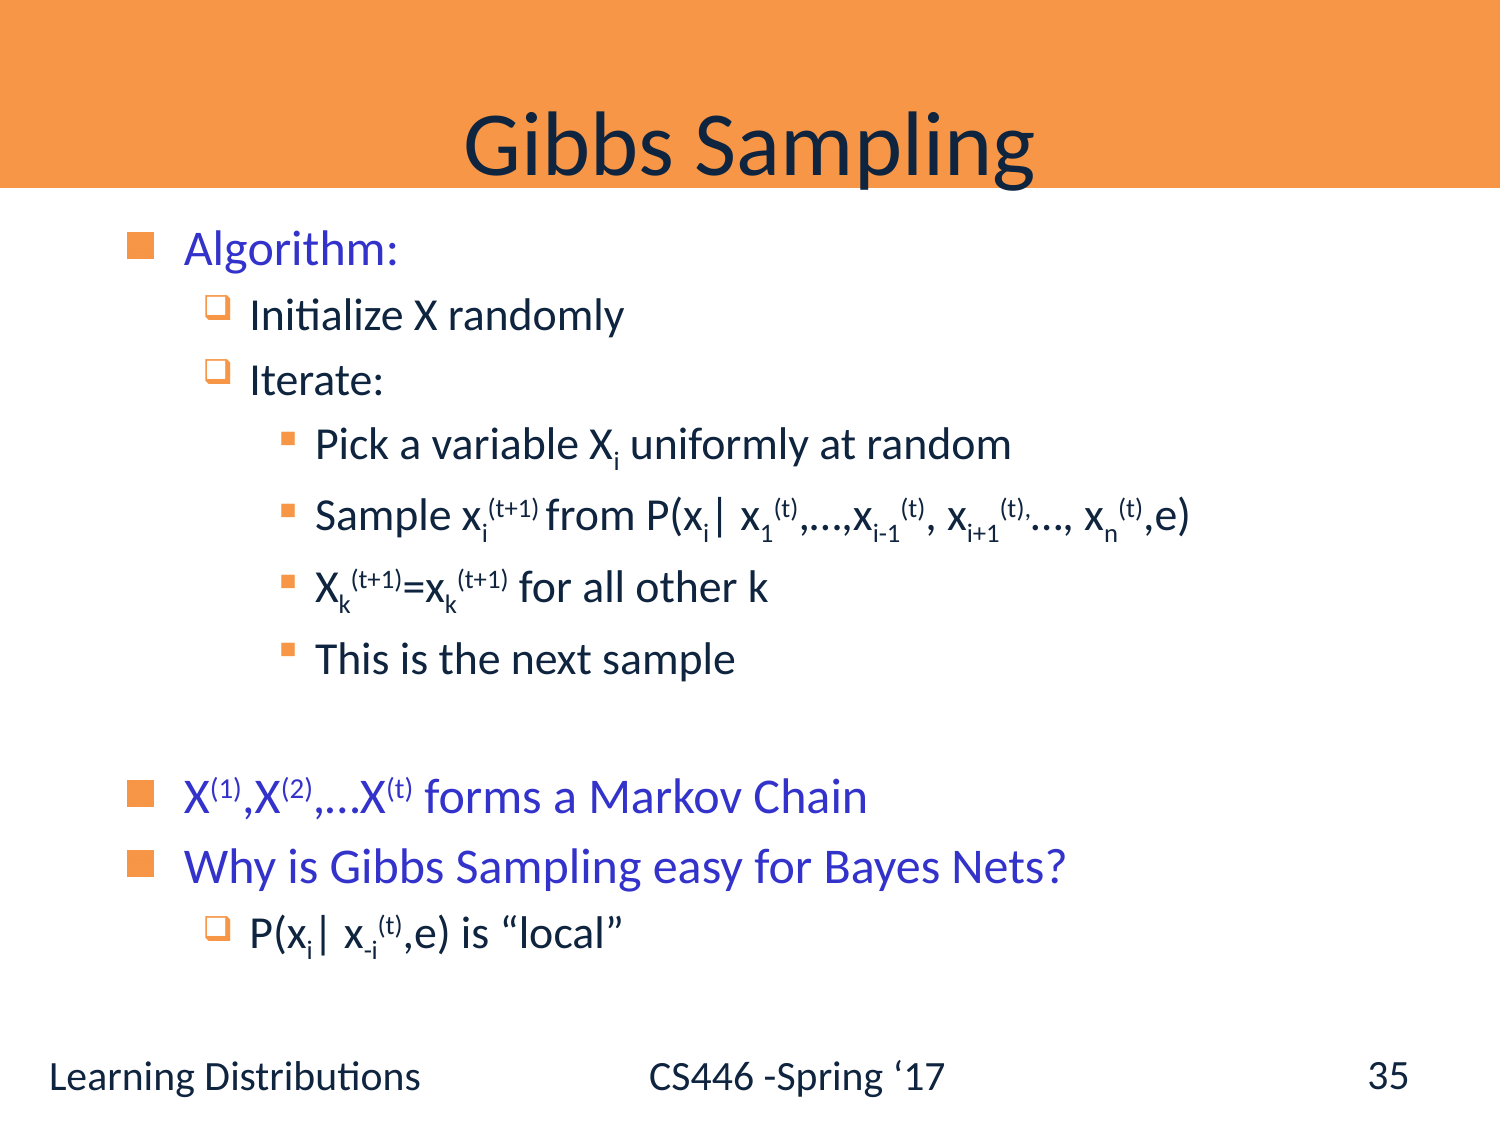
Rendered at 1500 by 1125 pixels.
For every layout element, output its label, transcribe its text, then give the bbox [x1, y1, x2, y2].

picture [127, 232, 154, 259]
picture [127, 850, 154, 877]
picture [127, 780, 154, 807]
slide_number 35 [1074, 1042, 1425, 1103]
list Algorithm: Initialize X randomly Iterate: Pick a variable Xi uniformly at random Sample xi(t+1) from P(xi| x1(t),…,xi-1(t), xi+1(t),…, xn(t),e) Xk(t+1)=xk(t+1) for all other k This is the next sample X(1),X(2),…X(t) forms a Markov Chain Why is Gibbs Sampling easy for Bayes Nets? P(xi| x-i(t),e) is “local” [112, 208, 1388, 1025]
title Gibbs Sampling [75, 45, 1425, 233]
